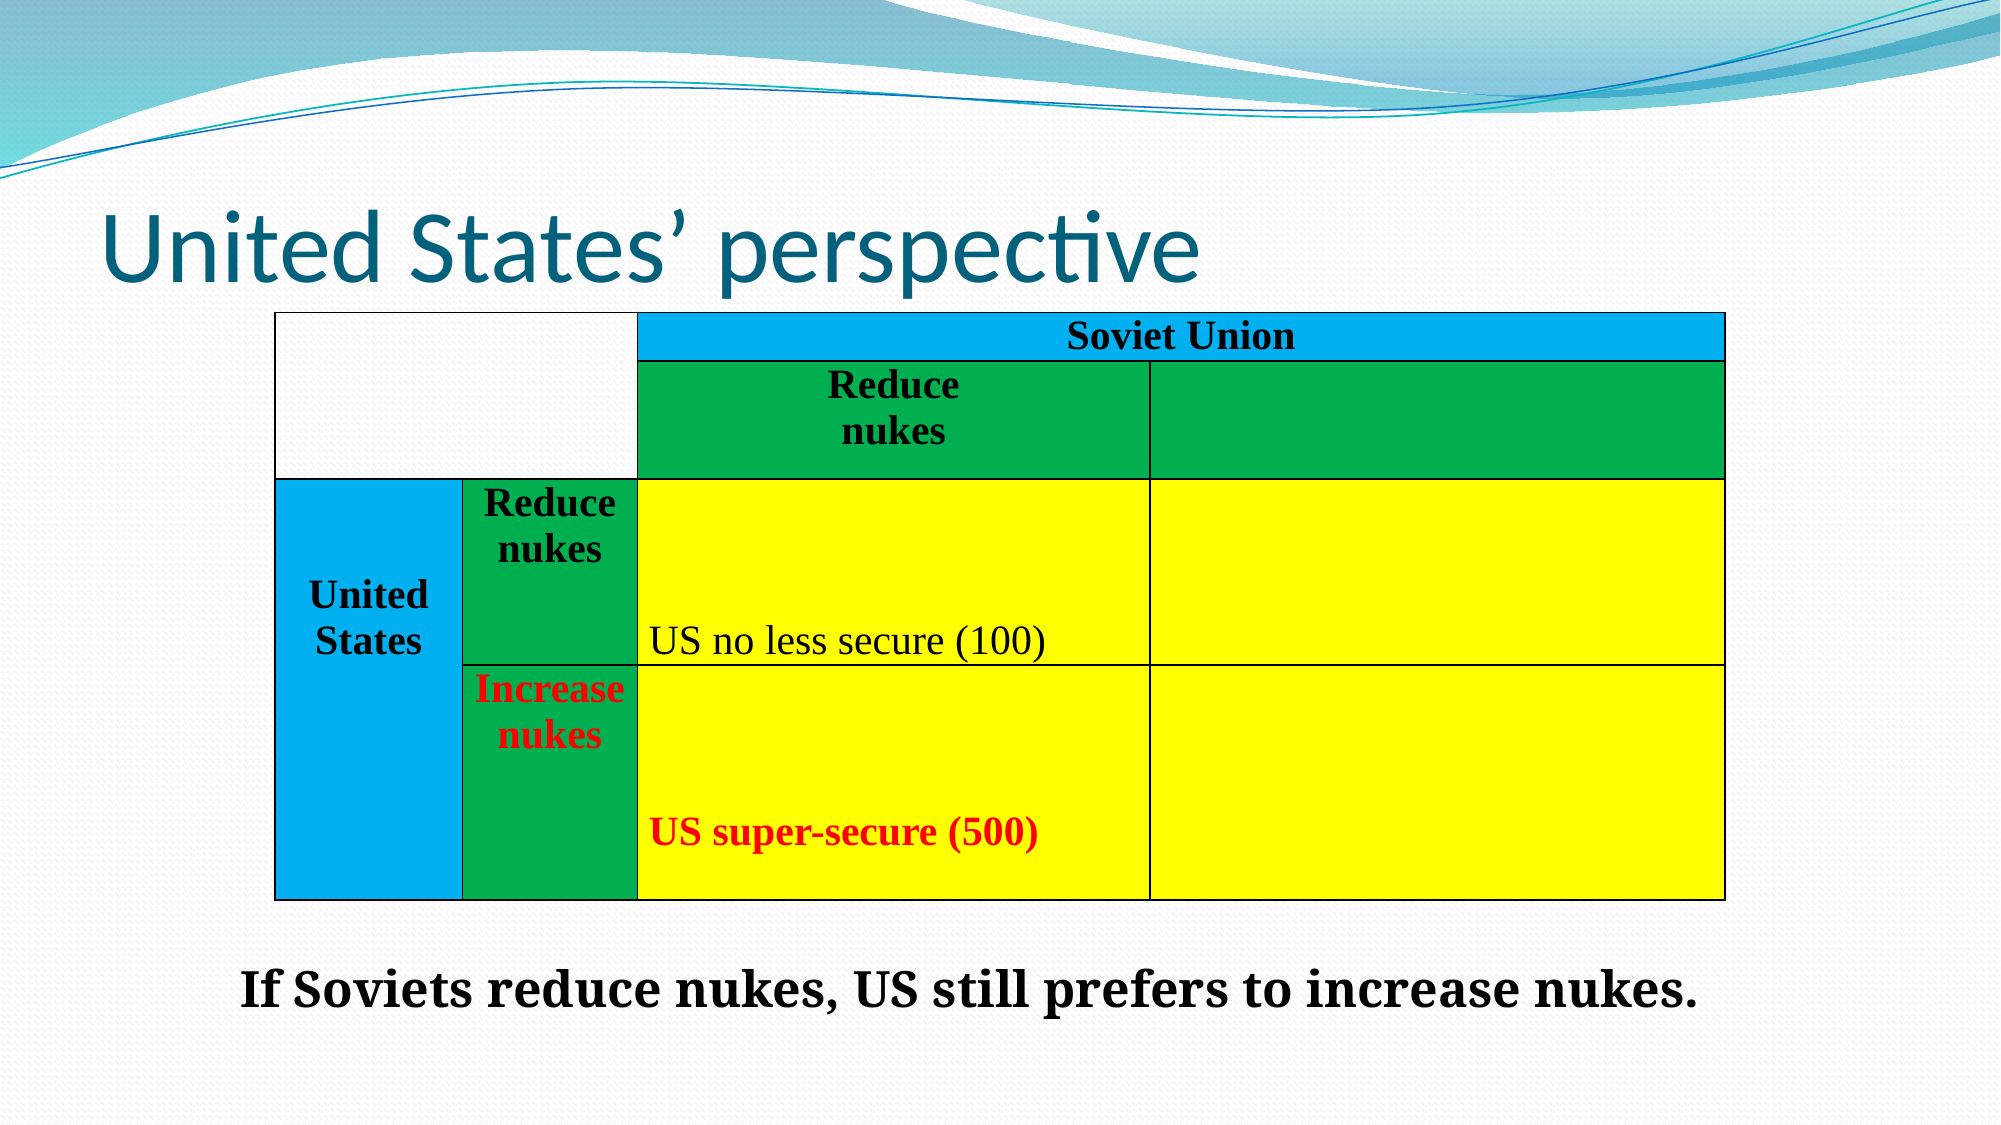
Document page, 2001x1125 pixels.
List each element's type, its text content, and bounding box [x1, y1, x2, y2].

text_box If Soviets reduce nukes, US still prefers to increase nukes. [225, 949, 1715, 1025]
table_cell Reduce nukes [463, 480, 637, 664]
table_cell Increase nukes [463, 666, 637, 899]
table_cell United States [276, 480, 462, 899]
table_cell Reduce nukes [638, 362, 1149, 478]
title United States’ perspective [99, 115, 1900, 303]
table_cell [1151, 362, 1724, 478]
table_cell [1151, 666, 1724, 899]
table_header Soviet Union [638, 313, 1724, 360]
table_cell US super-secure (500) [638, 666, 1149, 899]
table_header [276, 313, 637, 478]
table_cell [1151, 480, 1724, 664]
table_cell US no less secure (100) [638, 480, 1149, 664]
